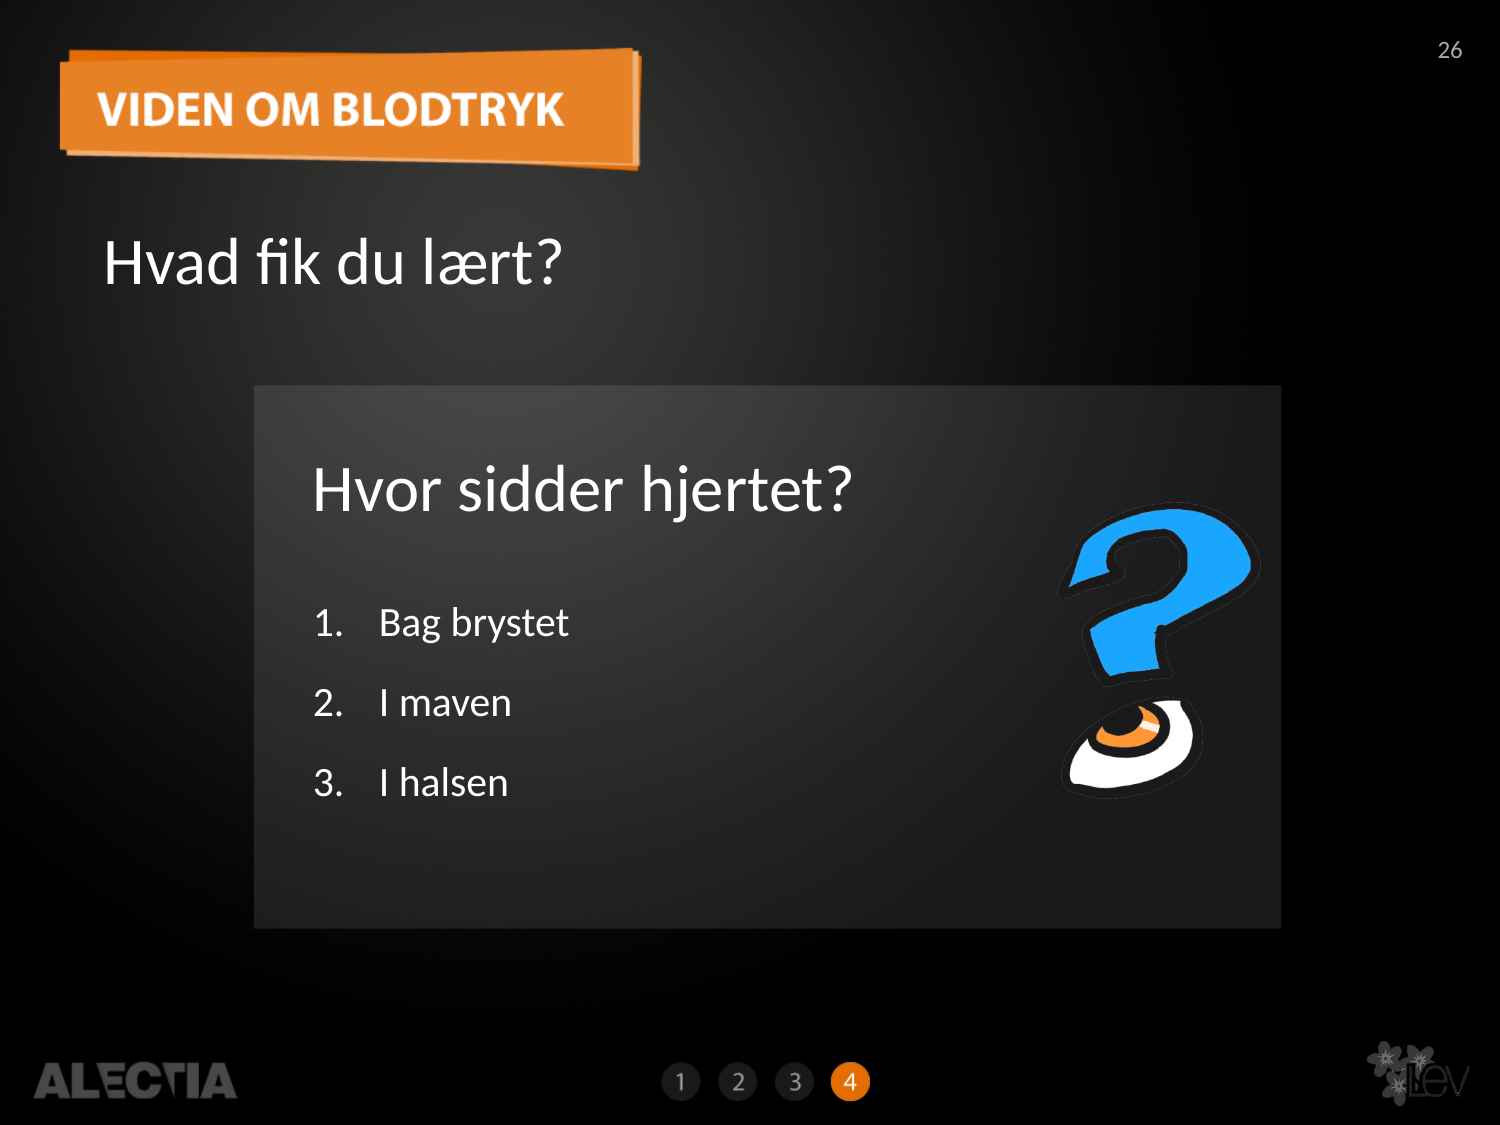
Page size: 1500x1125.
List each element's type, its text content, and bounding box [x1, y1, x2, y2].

slide_number 26 [1127, 19, 1478, 79]
text_box Hvad fik du lært? [89, 137, 1447, 379]
text_box Hvor sidder hjertet? Bag brystet I maven I halsen [253, 385, 1282, 929]
picture [0, 0, 1500, 1125]
